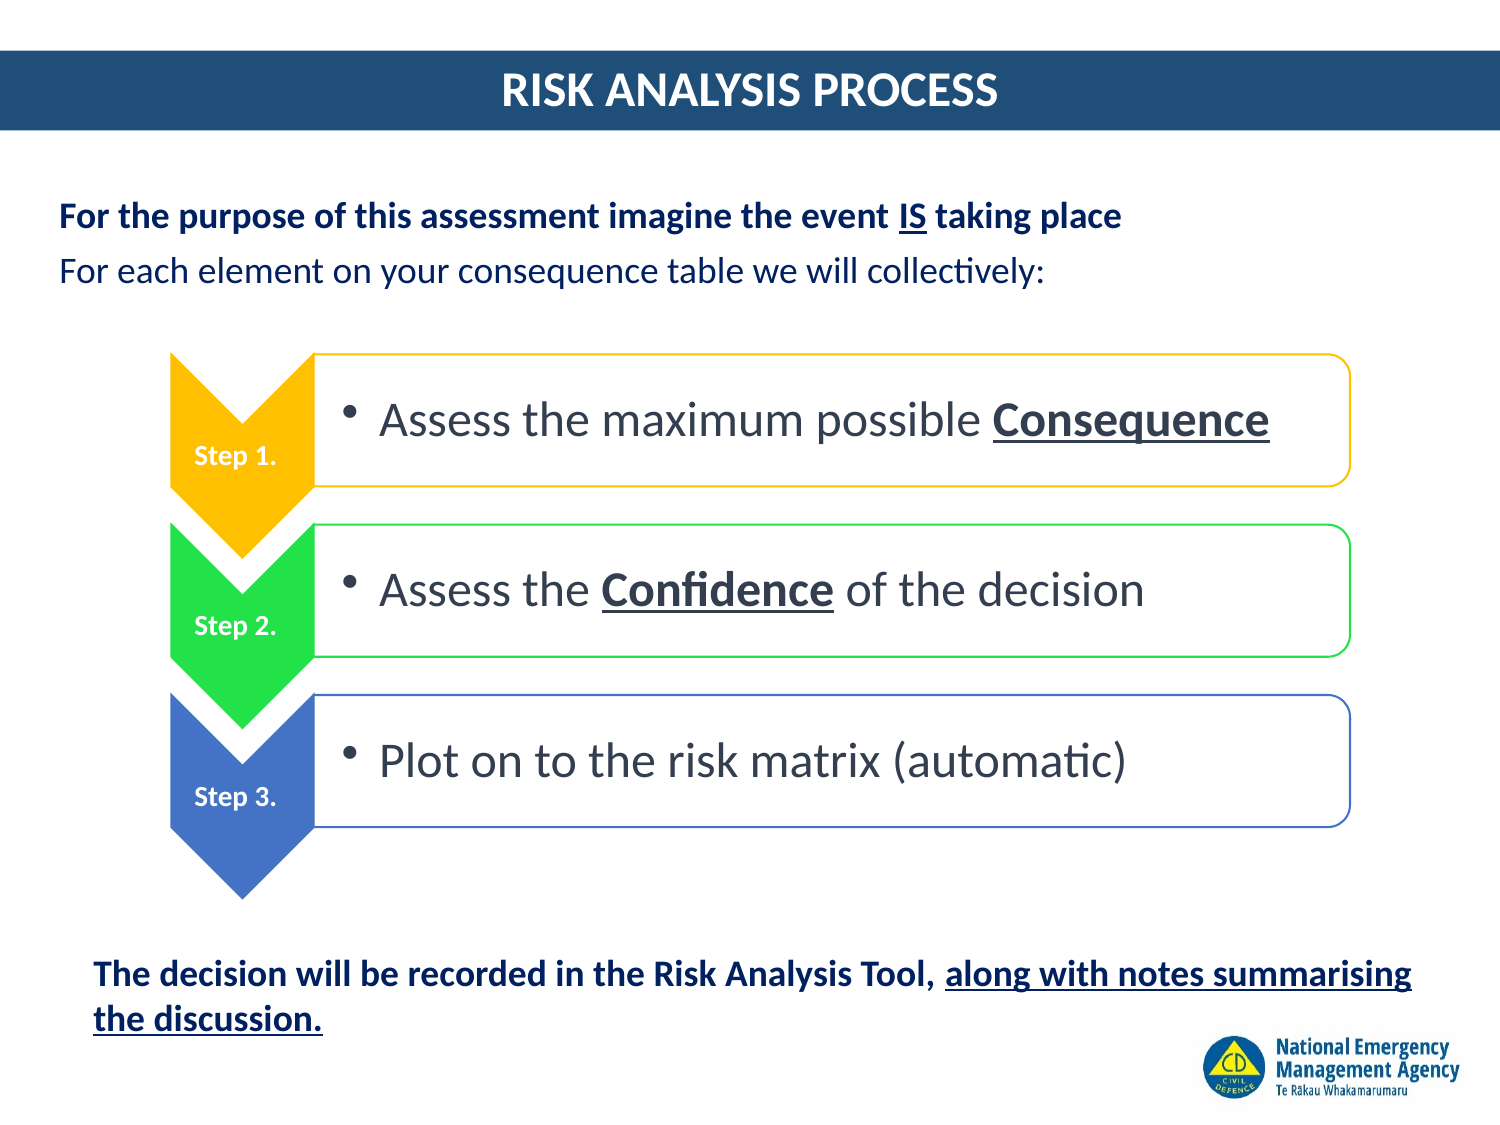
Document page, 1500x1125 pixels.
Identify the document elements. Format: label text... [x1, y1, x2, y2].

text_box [171, 354, 1350, 899]
title RISK ANALYSIS PROCESS [0, 50, 1500, 131]
picture [1186, 1020, 1475, 1114]
text_box For the purpose of this assessment imagine the event IS taking place For each element on your consequence table we will collectively: [44, 183, 1459, 299]
text_box The decision will be recorded in the Risk Analysis Tool, along with notes summarising the discussion. [78, 941, 1459, 1046]
